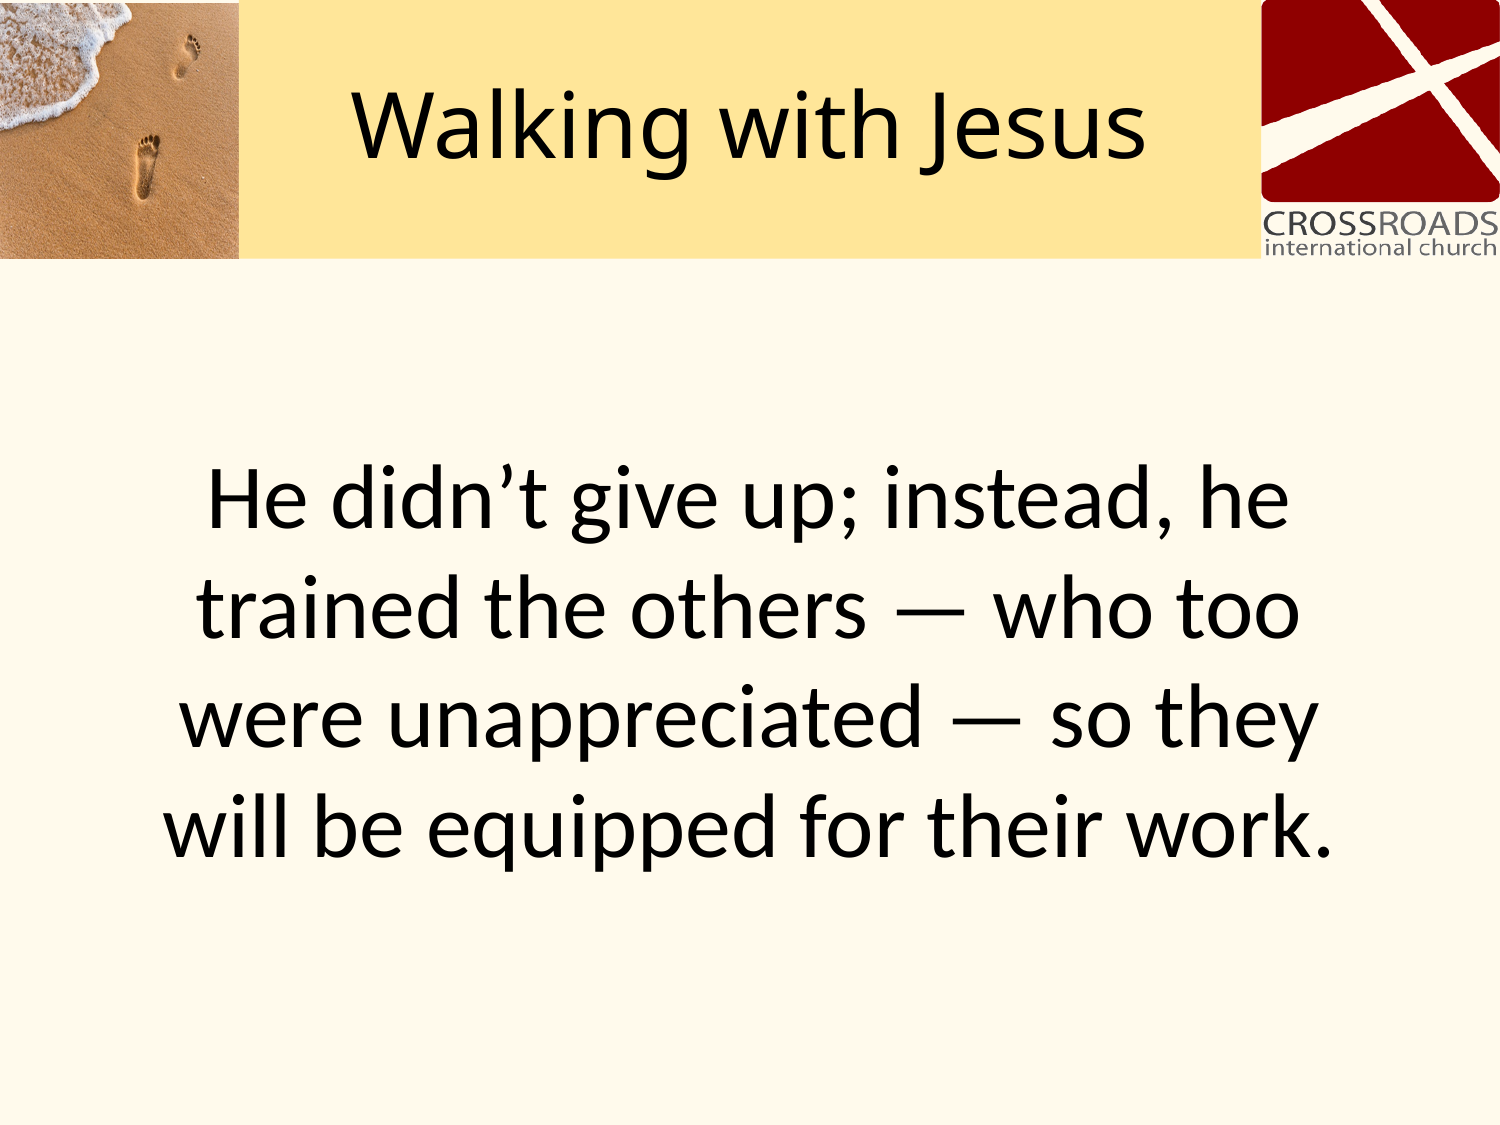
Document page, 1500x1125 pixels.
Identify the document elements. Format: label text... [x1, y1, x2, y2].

text_box He didn’t give up; instead, he trained the others — who too were unappreciated — so they will be equipped for their work. [98, 429, 1402, 884]
picture [1261, 0, 1500, 261]
text_box Walking with Jesus [320, 29, 1180, 229]
picture [0, 3, 239, 259]
text_box [238, 0, 1261, 260]
